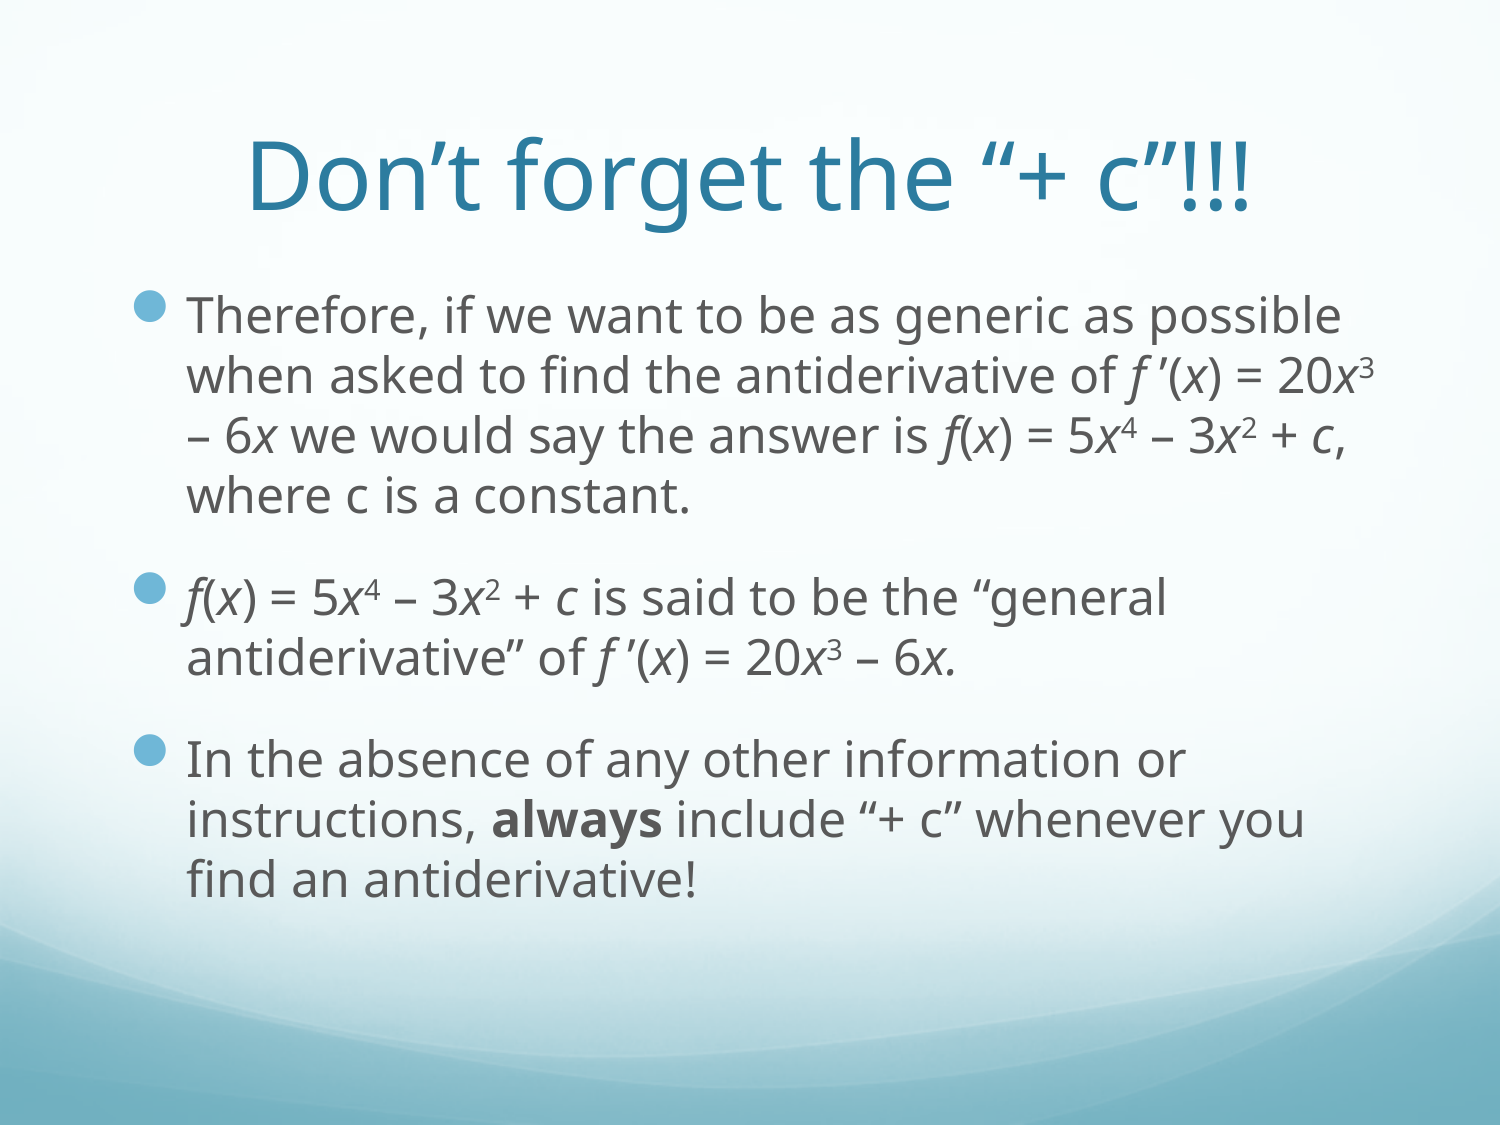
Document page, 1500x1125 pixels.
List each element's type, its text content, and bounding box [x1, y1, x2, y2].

title Don’t forget the “+ c”!!! [90, 17, 1410, 237]
list Therefore, if we want to be as generic as possible when asked to find the antiderivative of f ’(x) = 20x3 – 6x we would say the answer is f(x) = 5x4 – 3x2 + c, where c is a constant. f(x) = 5x4 – 3x2 + c is said to be the “general antiderivative” of f ’(x) = 20x3 – 6x. In the absence of any other information or instructions, always include “+ c” whenever you find an antiderivative! [114, 276, 1410, 1086]
